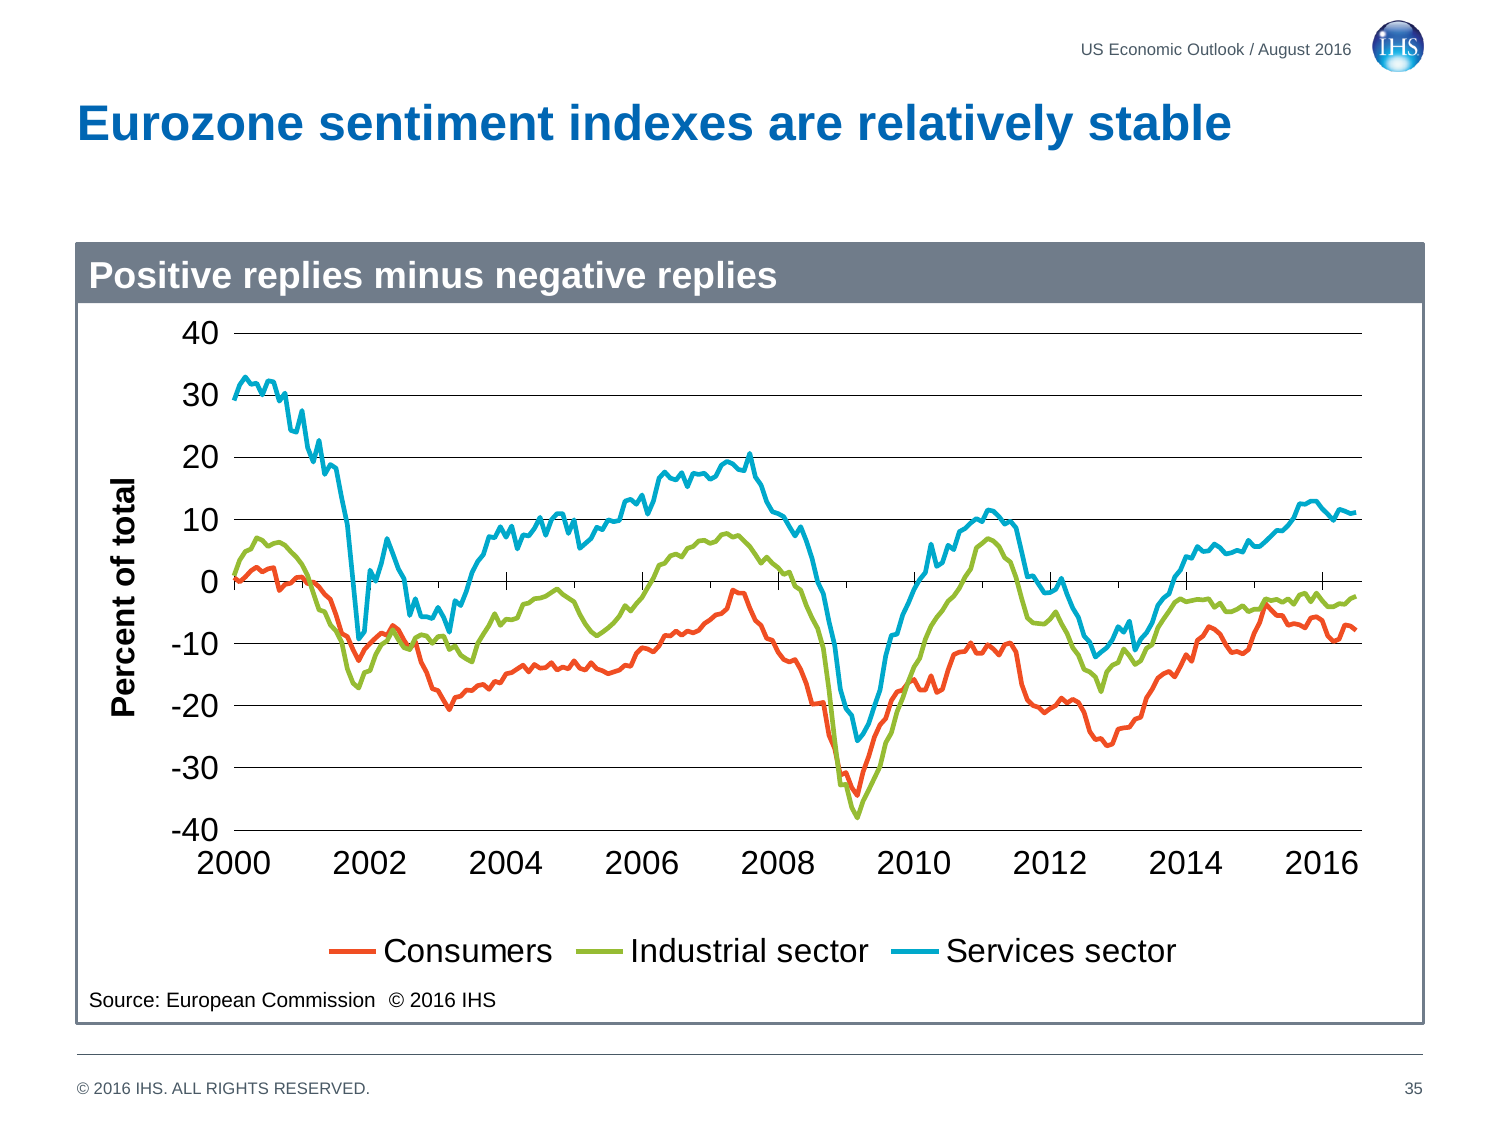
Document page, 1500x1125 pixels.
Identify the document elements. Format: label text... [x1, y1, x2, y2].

chart [94, 303, 1412, 977]
slide_number 35 [1084, 1057, 1424, 1118]
footer US Economic Outlook / August 2016 [76, 31, 1353, 67]
text_box [75, 242, 1425, 1025]
text_box Source: European Commission © 2016 IHS [76, 976, 1424, 1024]
title Eurozone sentiment indexes are relatively stable [76, 90, 1424, 220]
picture [1372, 20, 1424, 72]
